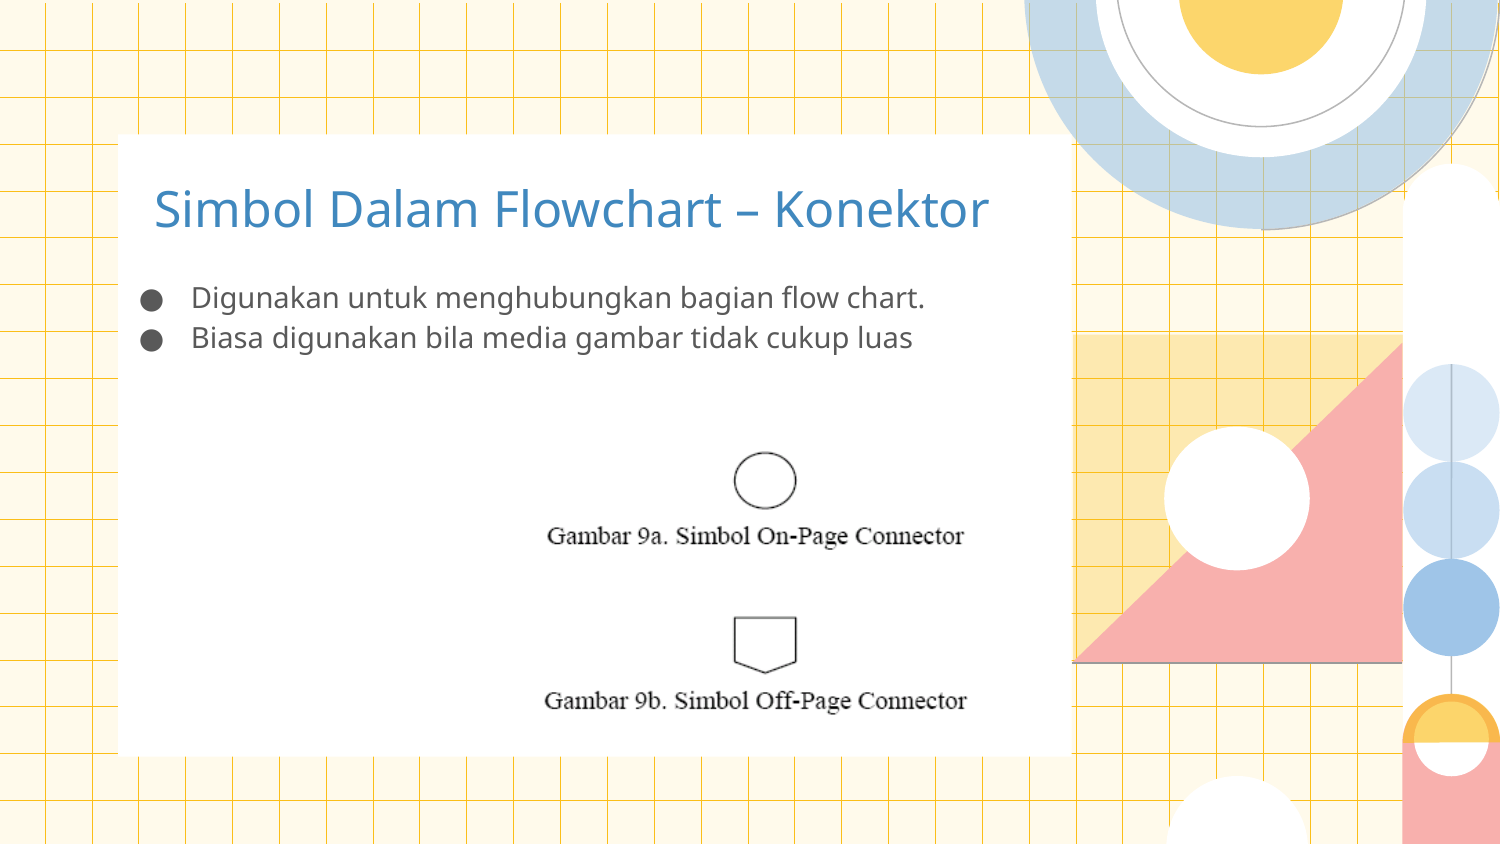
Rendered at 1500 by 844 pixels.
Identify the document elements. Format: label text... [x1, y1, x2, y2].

list Digunakan untuk menghubungkan bagian flow chart. Biasa digunakan bila media gambar tidak cukup luas [100, 259, 1020, 844]
picture [504, 446, 1030, 741]
title Simbol Dalam Flowchart – Konektor [139, 156, 1199, 260]
